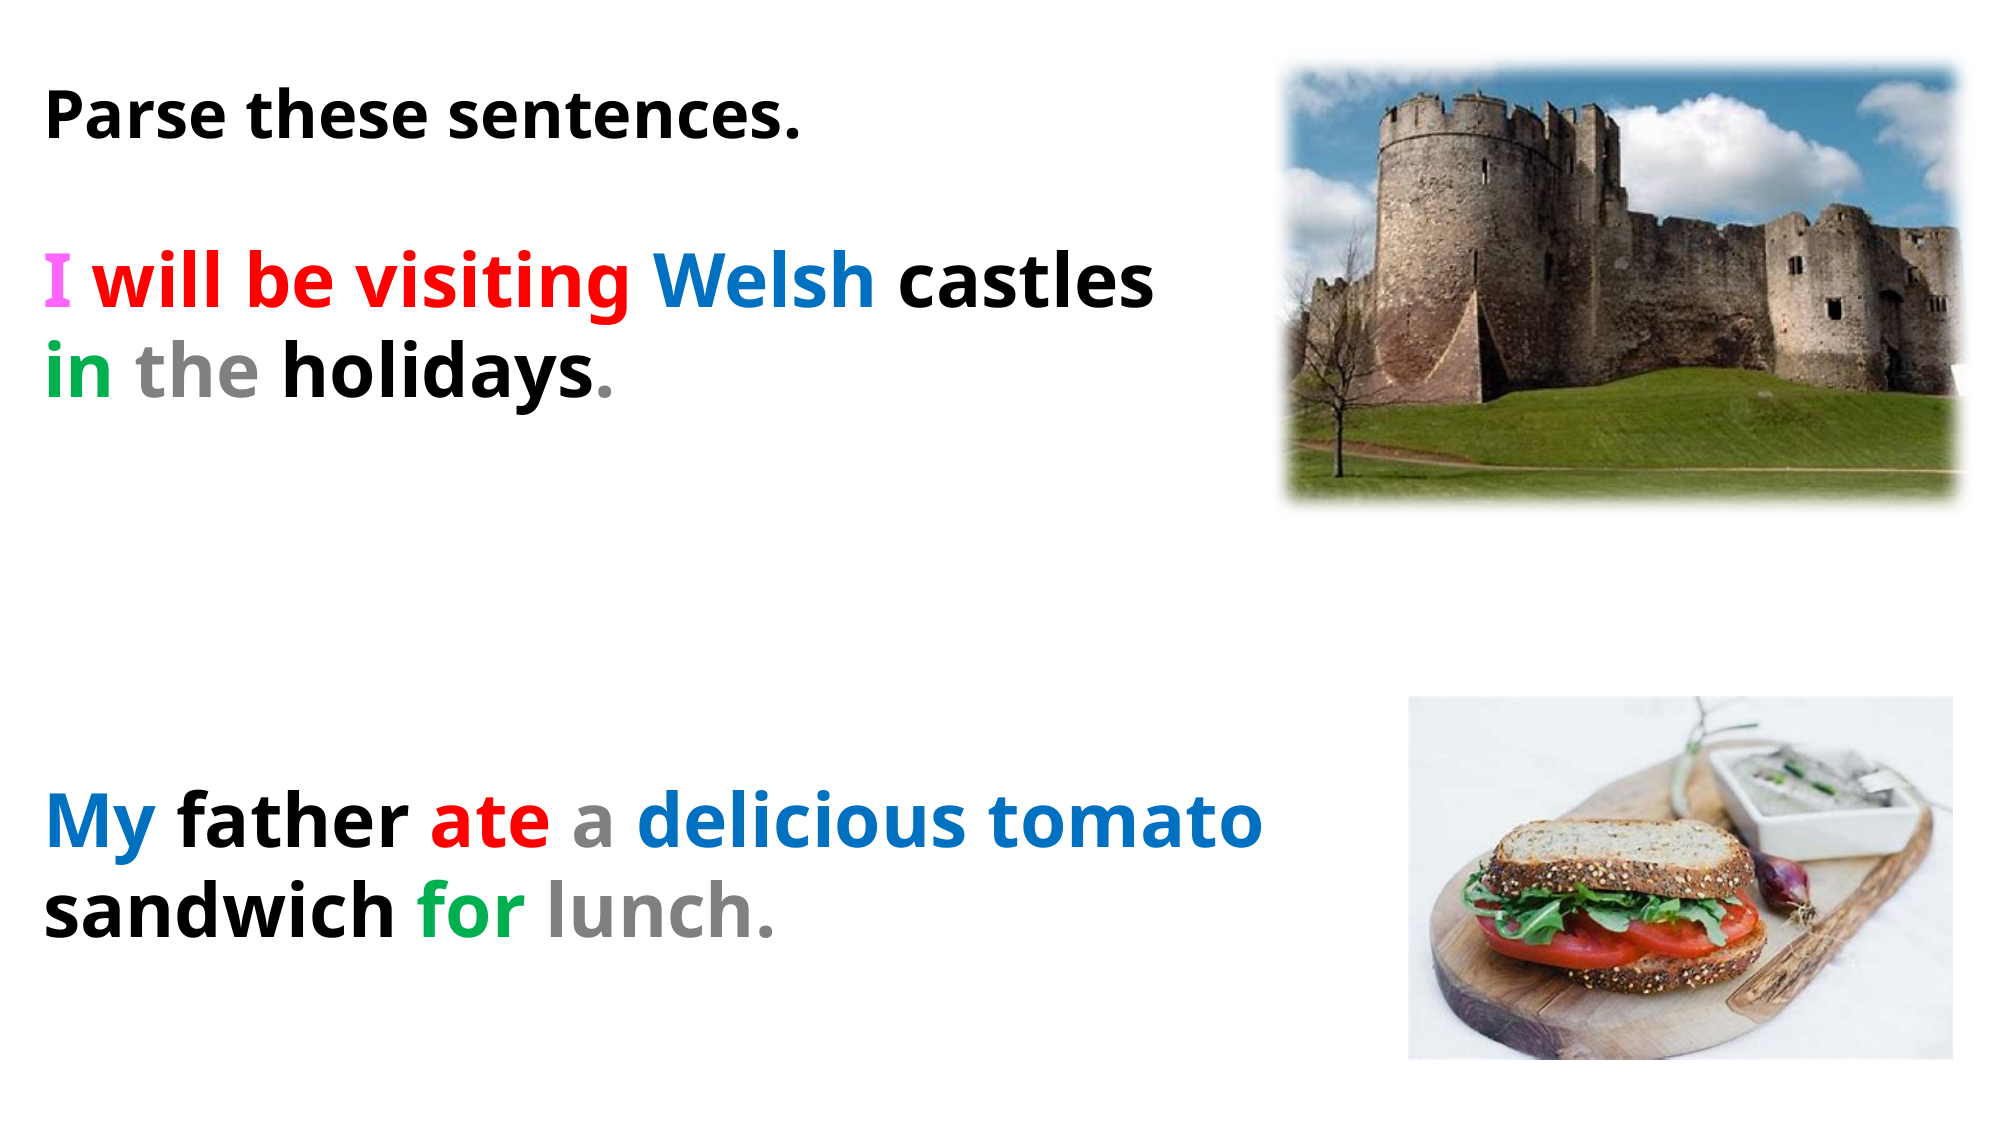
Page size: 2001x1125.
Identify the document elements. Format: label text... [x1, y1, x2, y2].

picture [1408, 696, 1953, 1060]
text_box Parse these sentences. I will be visiting Welsh castles in the holidays. My father ate a delicious tomato sandwich for lunch. [28, 64, 1494, 960]
picture [1271, 51, 1972, 517]
